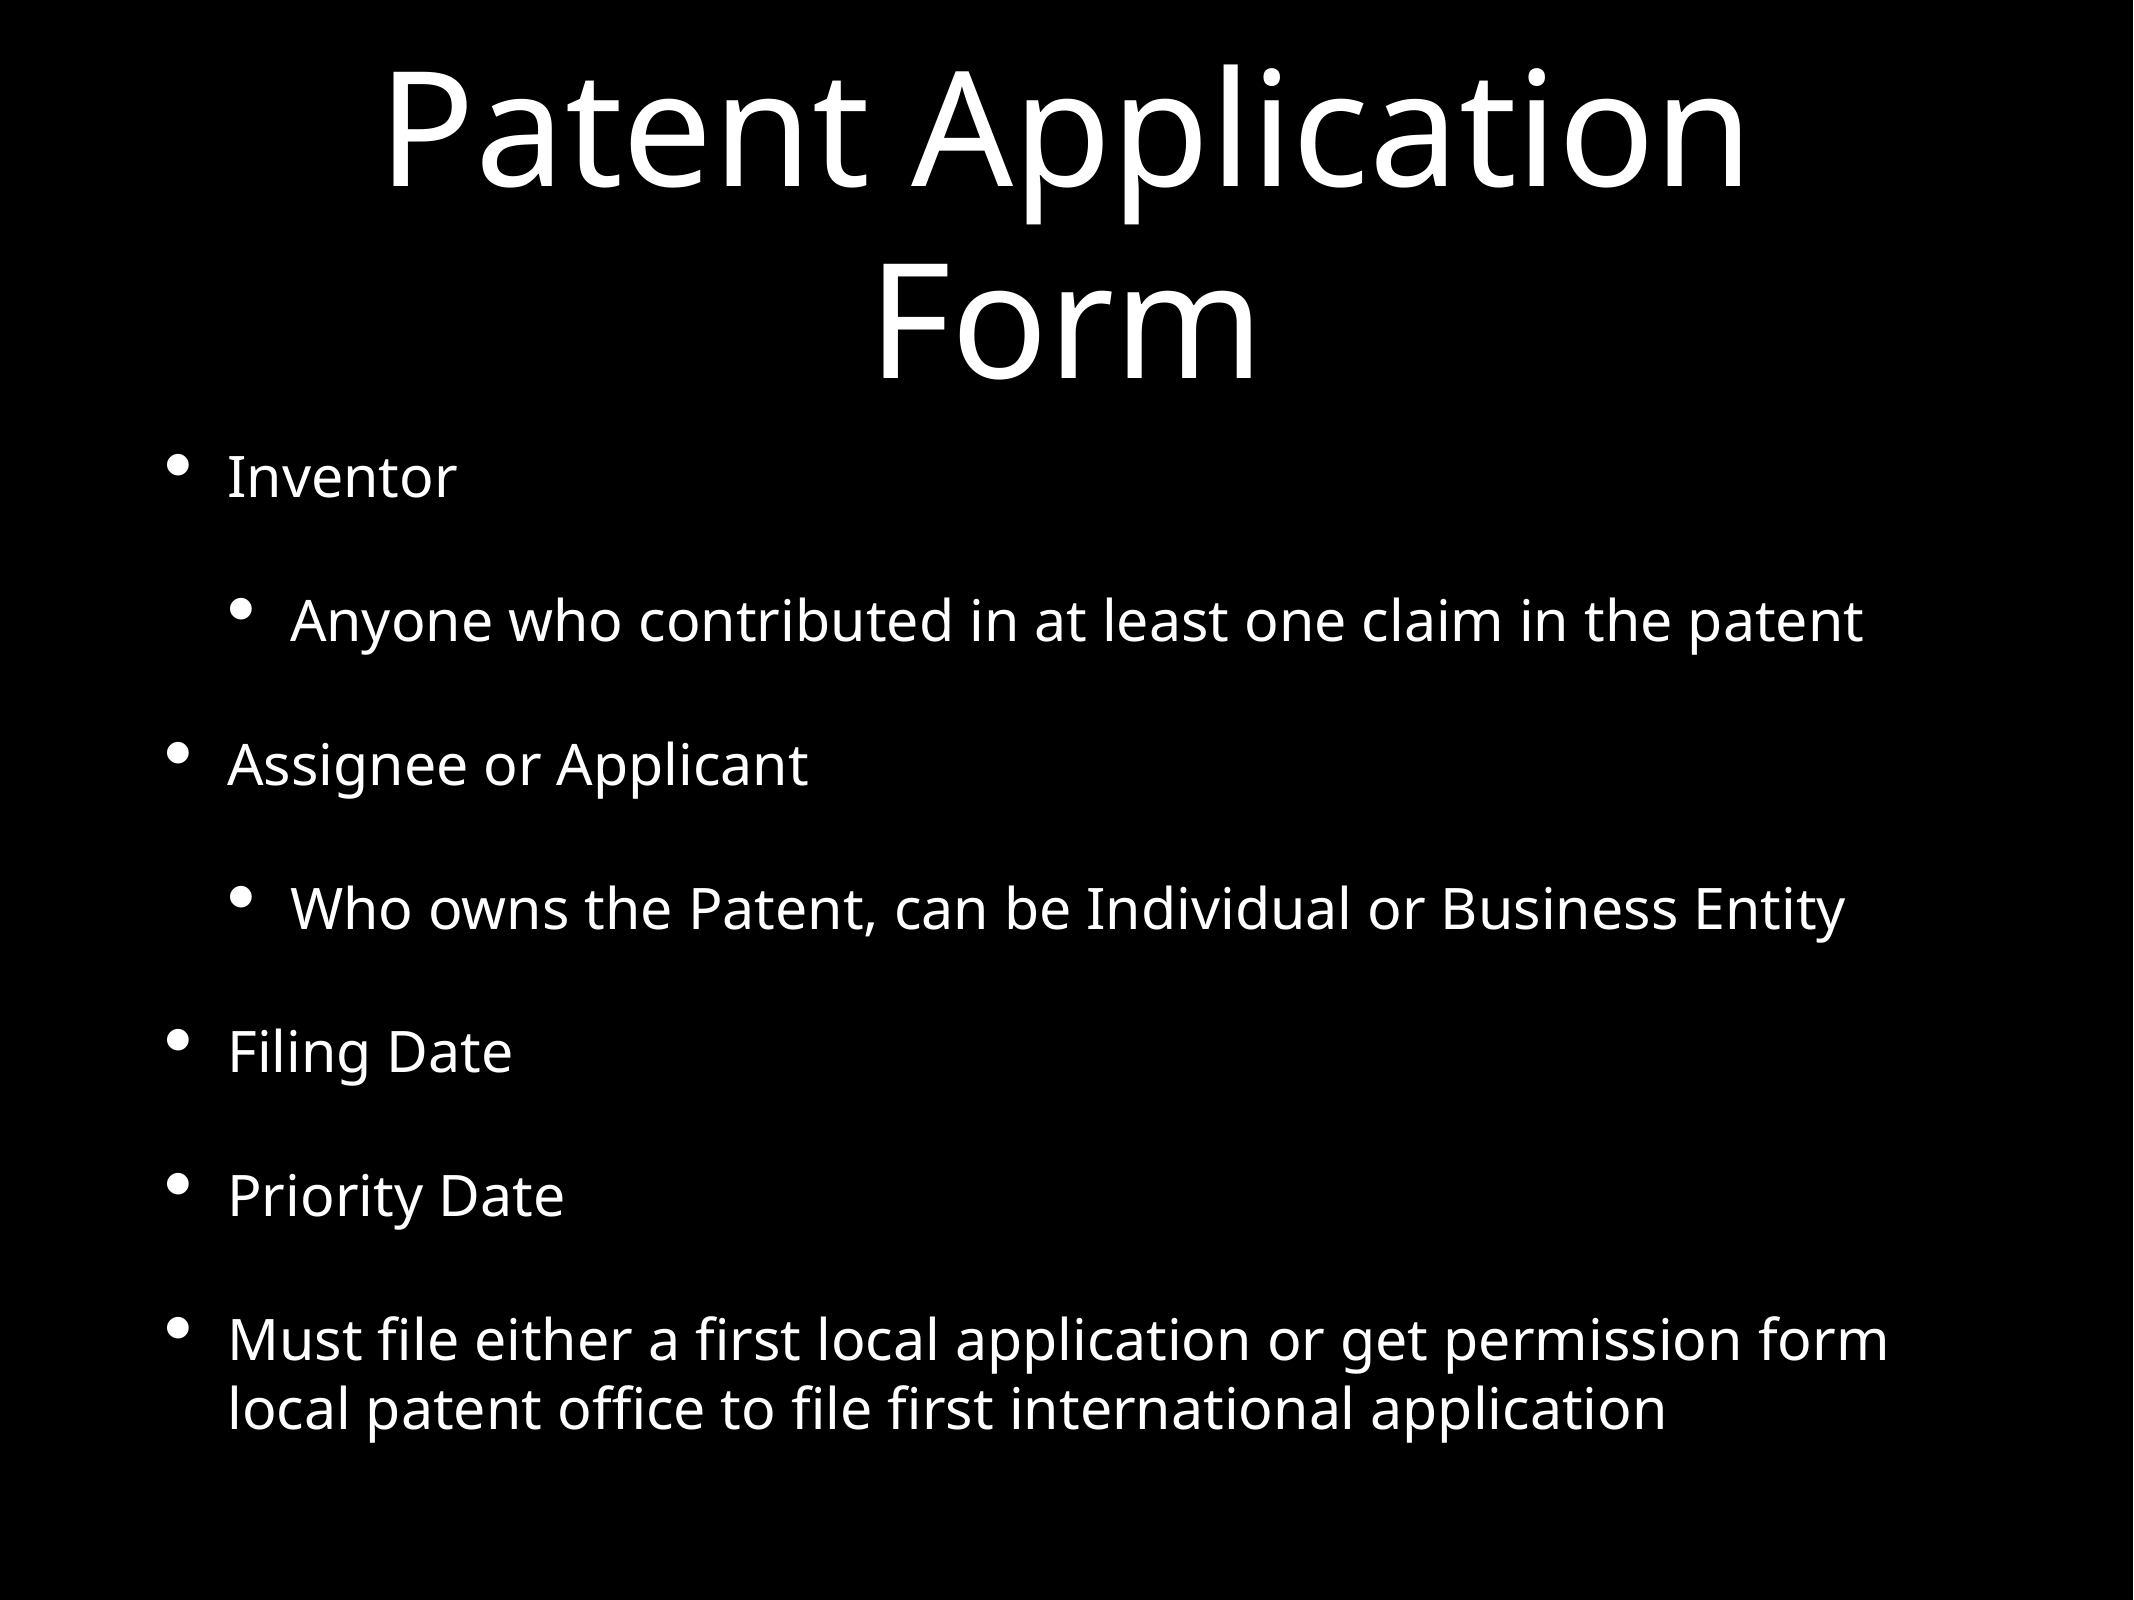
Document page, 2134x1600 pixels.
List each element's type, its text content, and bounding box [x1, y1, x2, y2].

title Patent Application Form [155, 41, 1978, 397]
list Inventor Anyone who contributed in at least one claim in the patent Assignee or Applicant Who owns the Patent, can be Individual or Business Entity Filing Date Priority Date Must file either a first local application or get permission form local patent office to file first international application [155, 424, 1978, 1457]
